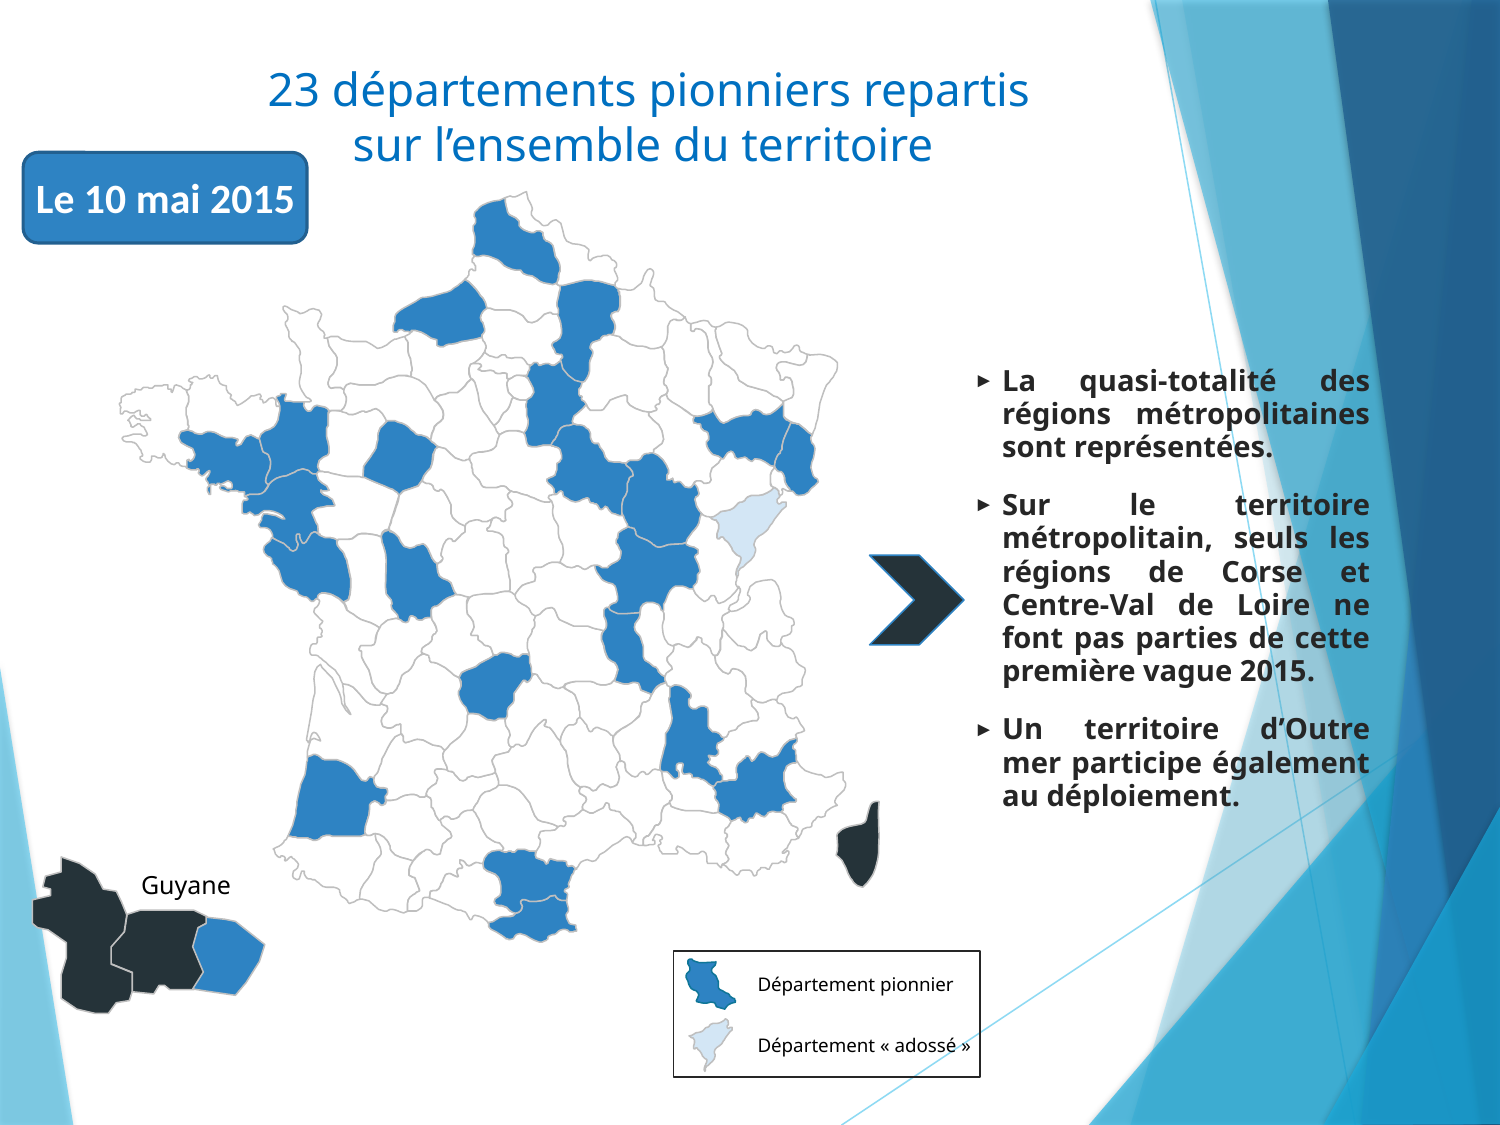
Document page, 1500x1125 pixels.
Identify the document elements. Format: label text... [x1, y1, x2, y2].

text_box [32, 856, 133, 1014]
text_box [192, 953, 263, 996]
text_box Département « adossé » [757, 1030, 974, 1060]
text_box [21, 230, 114, 245]
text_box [118, 191, 880, 943]
text_box [22, 150, 128, 164]
text_box [885, 553, 957, 647]
text_box [688, 1018, 733, 1072]
text_box [112, 945, 202, 994]
text_box Le 10 mai 2015 [21, 164, 327, 230]
text_box La quasi-totalité des régions métropolitaines sont représentées. Sur le territoire métropolitain, seuls les régions de Corse et Centre-Val de Loire ne font pas parties de cette première vague 2015. Un territoire d’Outre mer participe également au déploiement. [957, 186, 1387, 992]
title 23 départements pionniers repartis sur l’ensemble du territoire [128, 60, 1170, 175]
text_box [686, 959, 736, 1010]
text_box [672, 950, 981, 1079]
